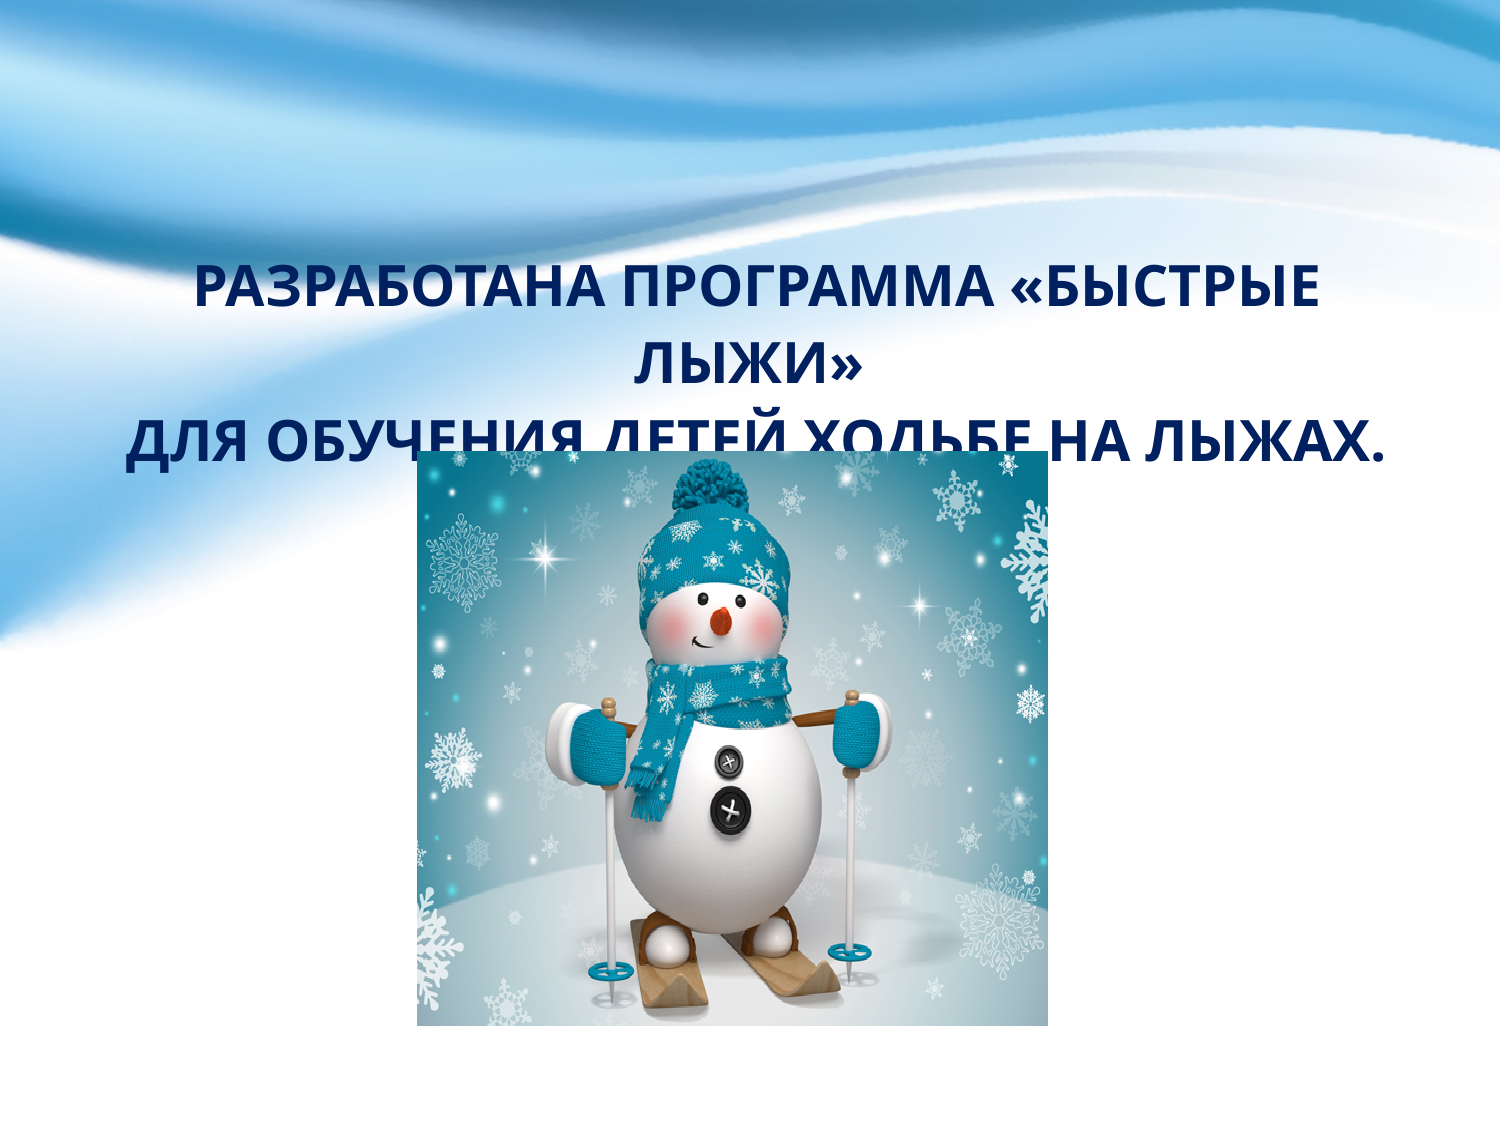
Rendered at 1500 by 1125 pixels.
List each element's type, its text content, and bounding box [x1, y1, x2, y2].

picture [0, 0, 1500, 1125]
title разработана программа «Быстрые лыжи» для обучения детей ходьбе на лыжах. [112, 175, 1402, 945]
